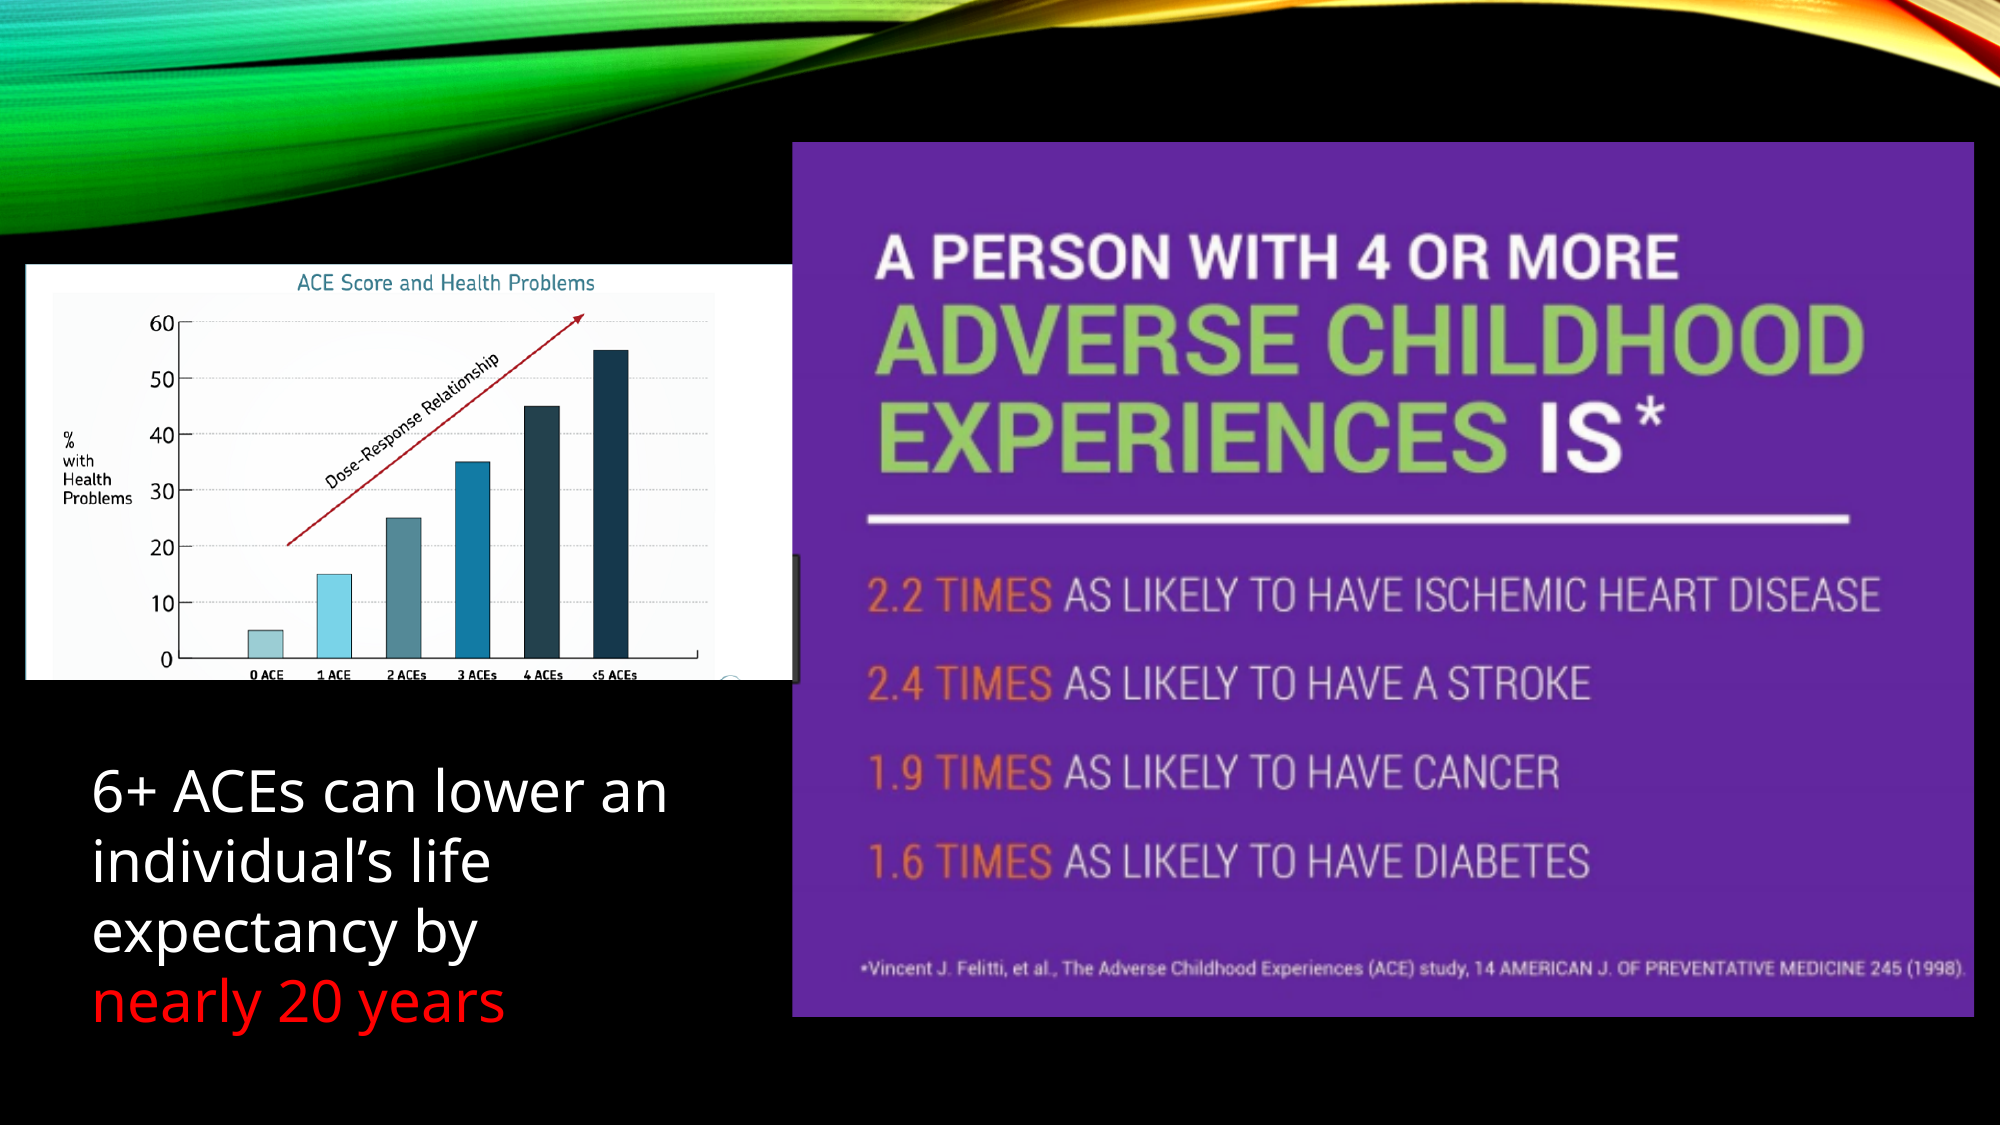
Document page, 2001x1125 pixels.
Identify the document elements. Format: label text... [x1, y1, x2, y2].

text_box 6+ ACEs can lower an individual’s life expectancy by nearly 20 years [77, 746, 742, 1042]
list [25, 264, 792, 680]
picture [0, 0, 2000, 1017]
